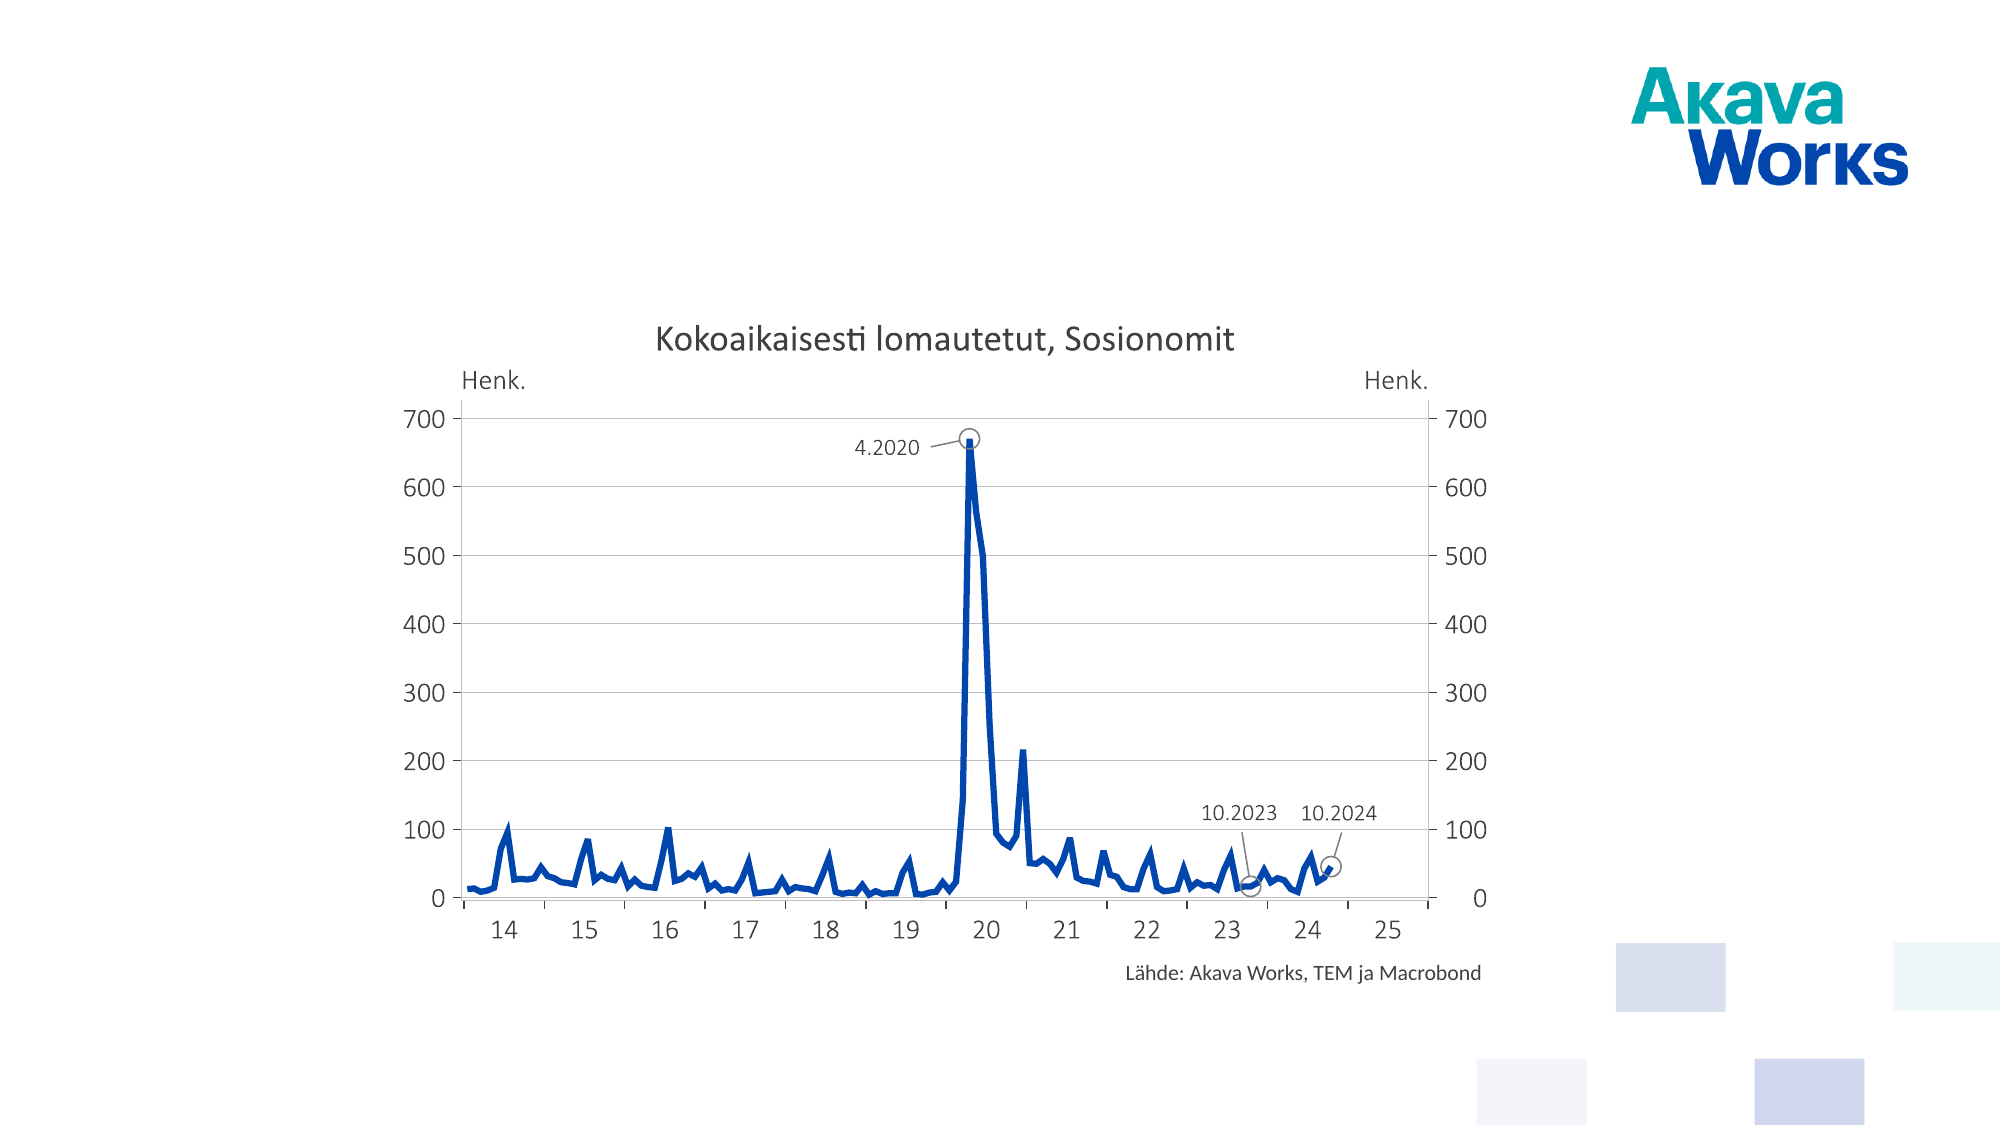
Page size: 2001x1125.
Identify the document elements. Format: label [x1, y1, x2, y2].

list [390, 302, 1500, 1003]
picture [232, 55, 2000, 1125]
